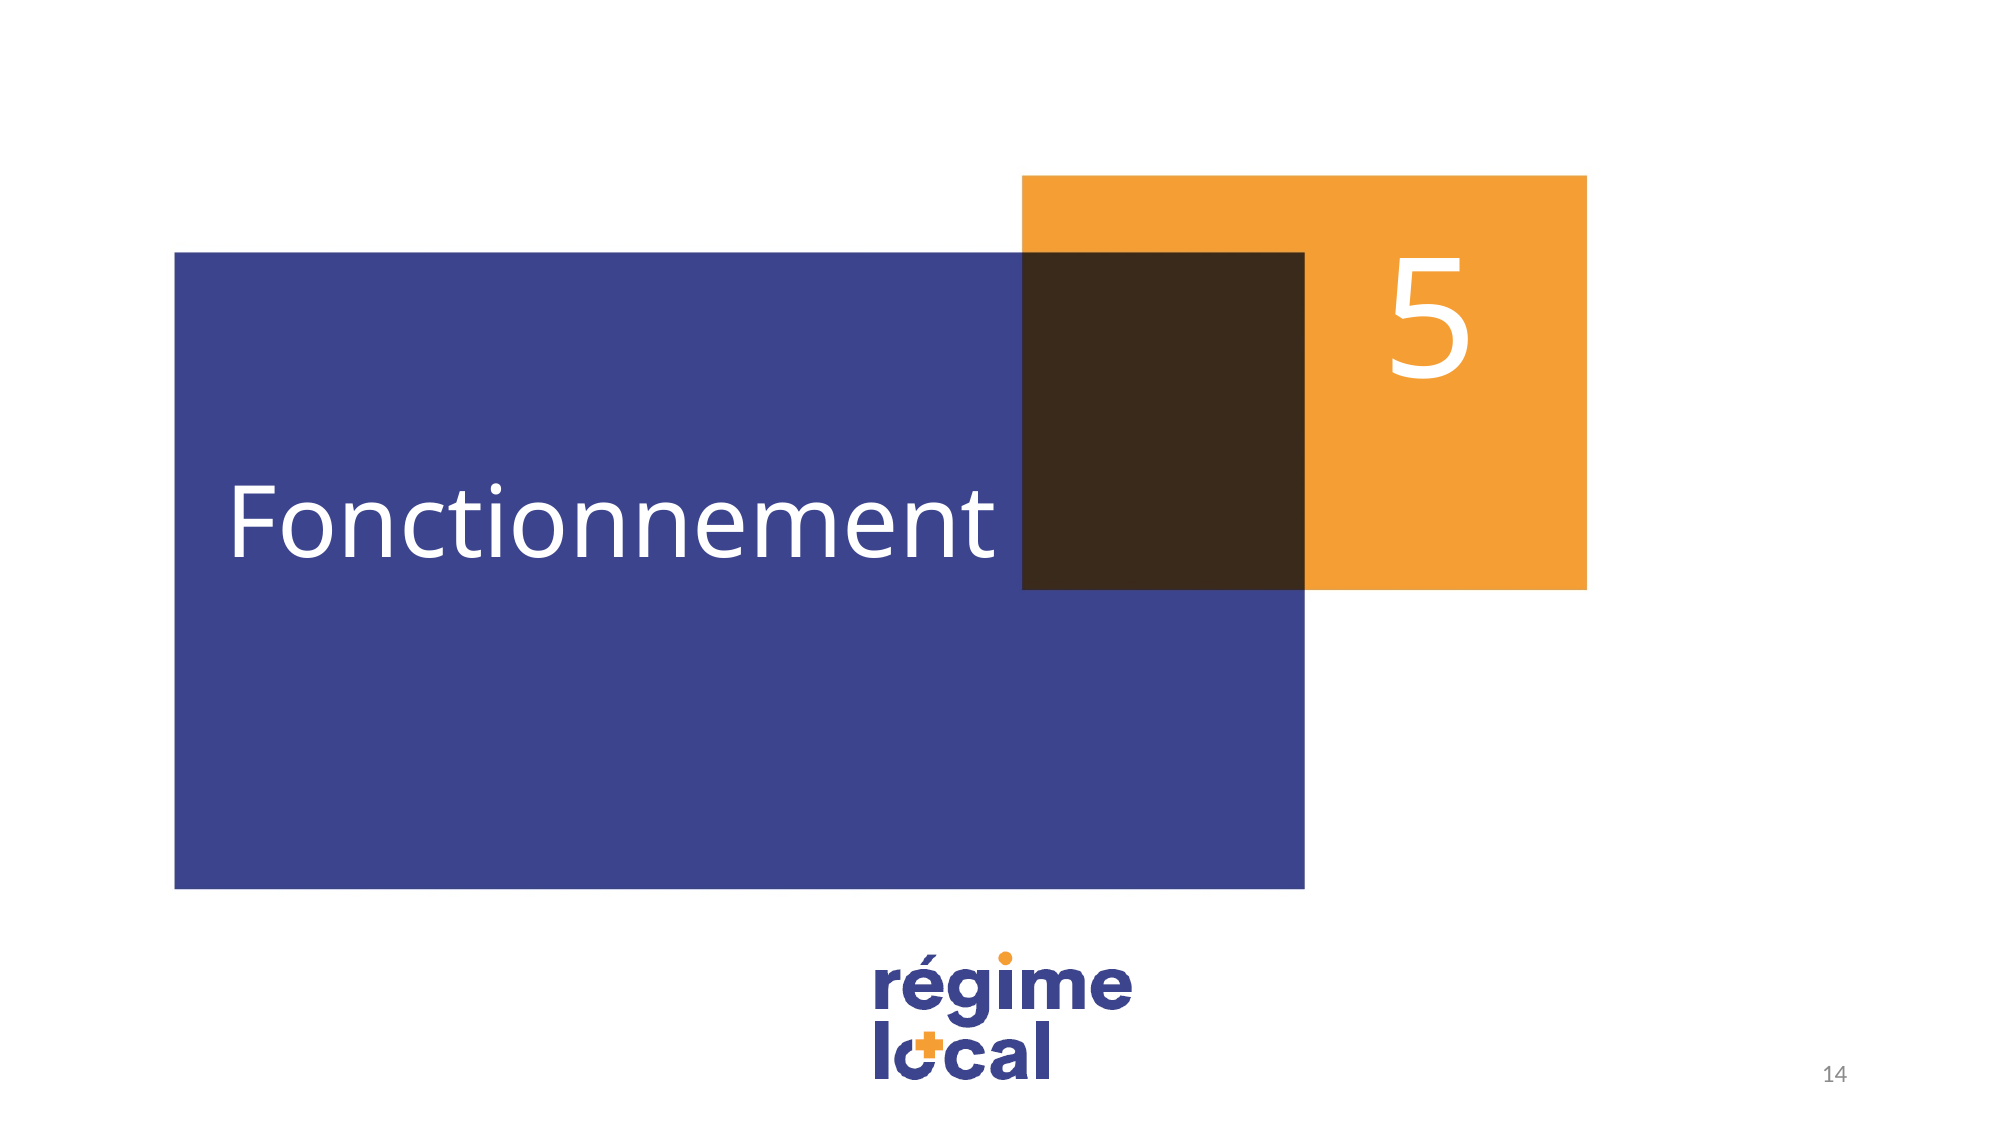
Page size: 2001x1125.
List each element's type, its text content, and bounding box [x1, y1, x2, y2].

picture [109, 111, 1651, 1103]
slide_number 14 [1412, 1042, 1863, 1103]
